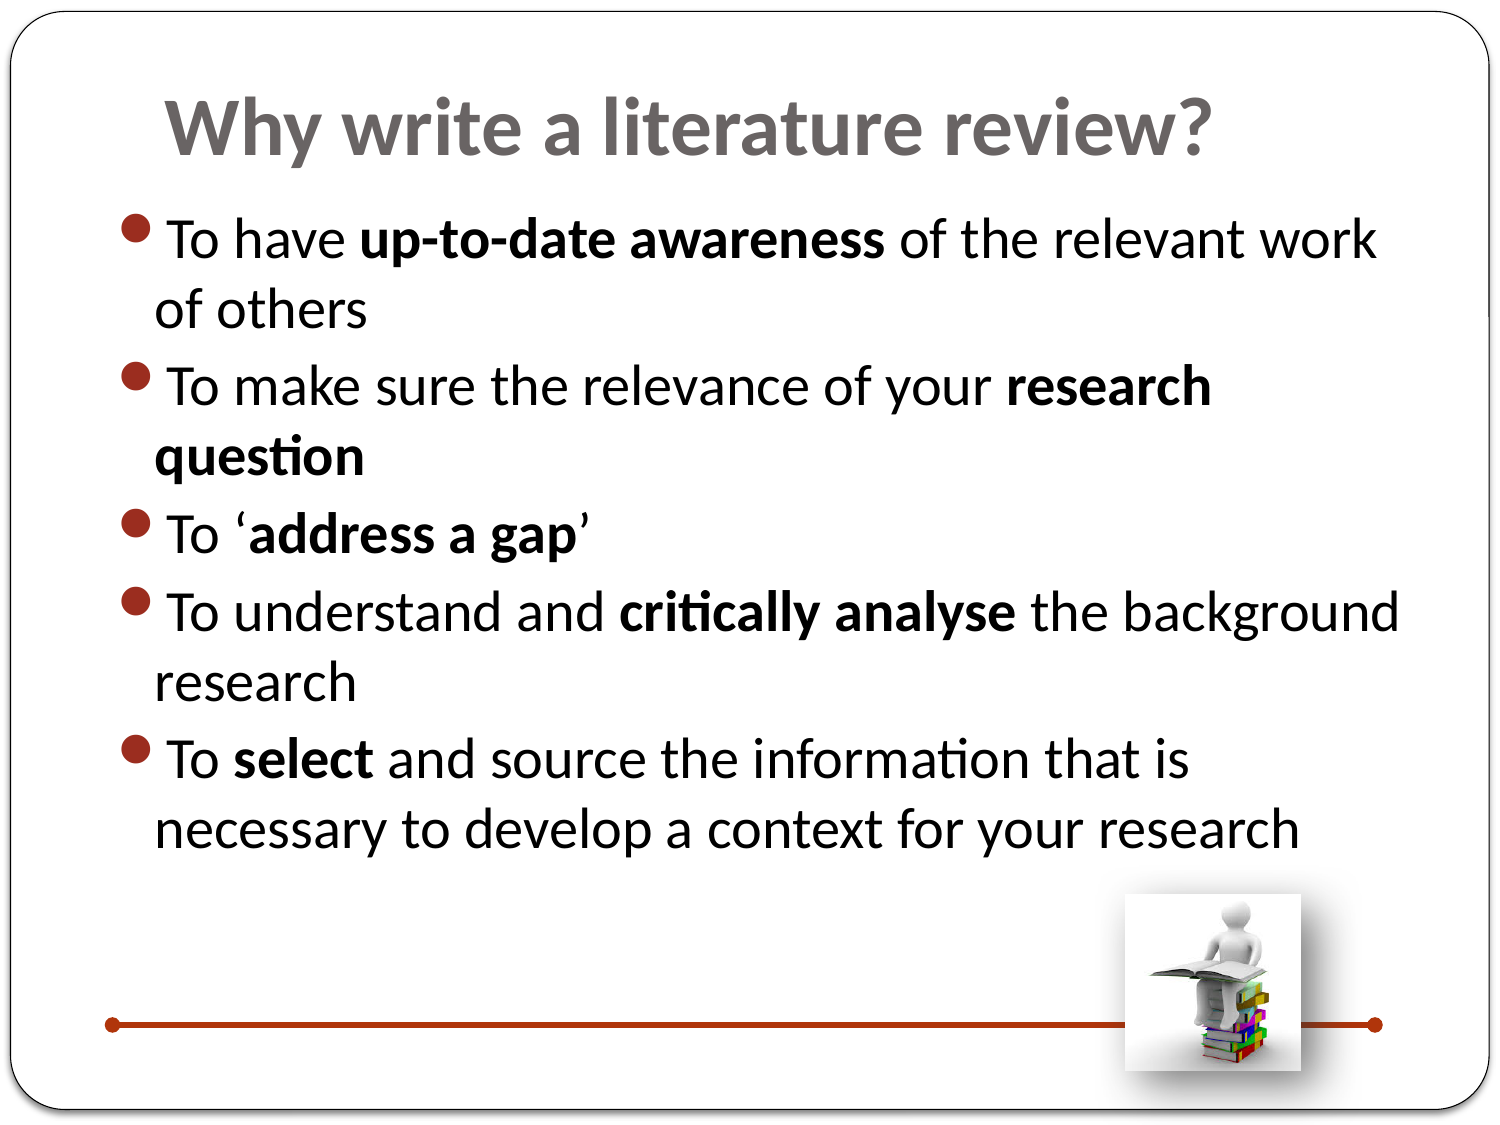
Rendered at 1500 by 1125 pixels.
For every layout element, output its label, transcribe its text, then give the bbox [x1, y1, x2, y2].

list To have up-to-date awareness of the relevant work of others To make sure the relevance of your research question To ‘address a gap’ To understand and critically analyse the background research To select and source the information that is necessary to develop a context for your research [50, 192, 1425, 943]
title Why write a literature review? [150, 0, 1425, 188]
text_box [112, 894, 1376, 1071]
